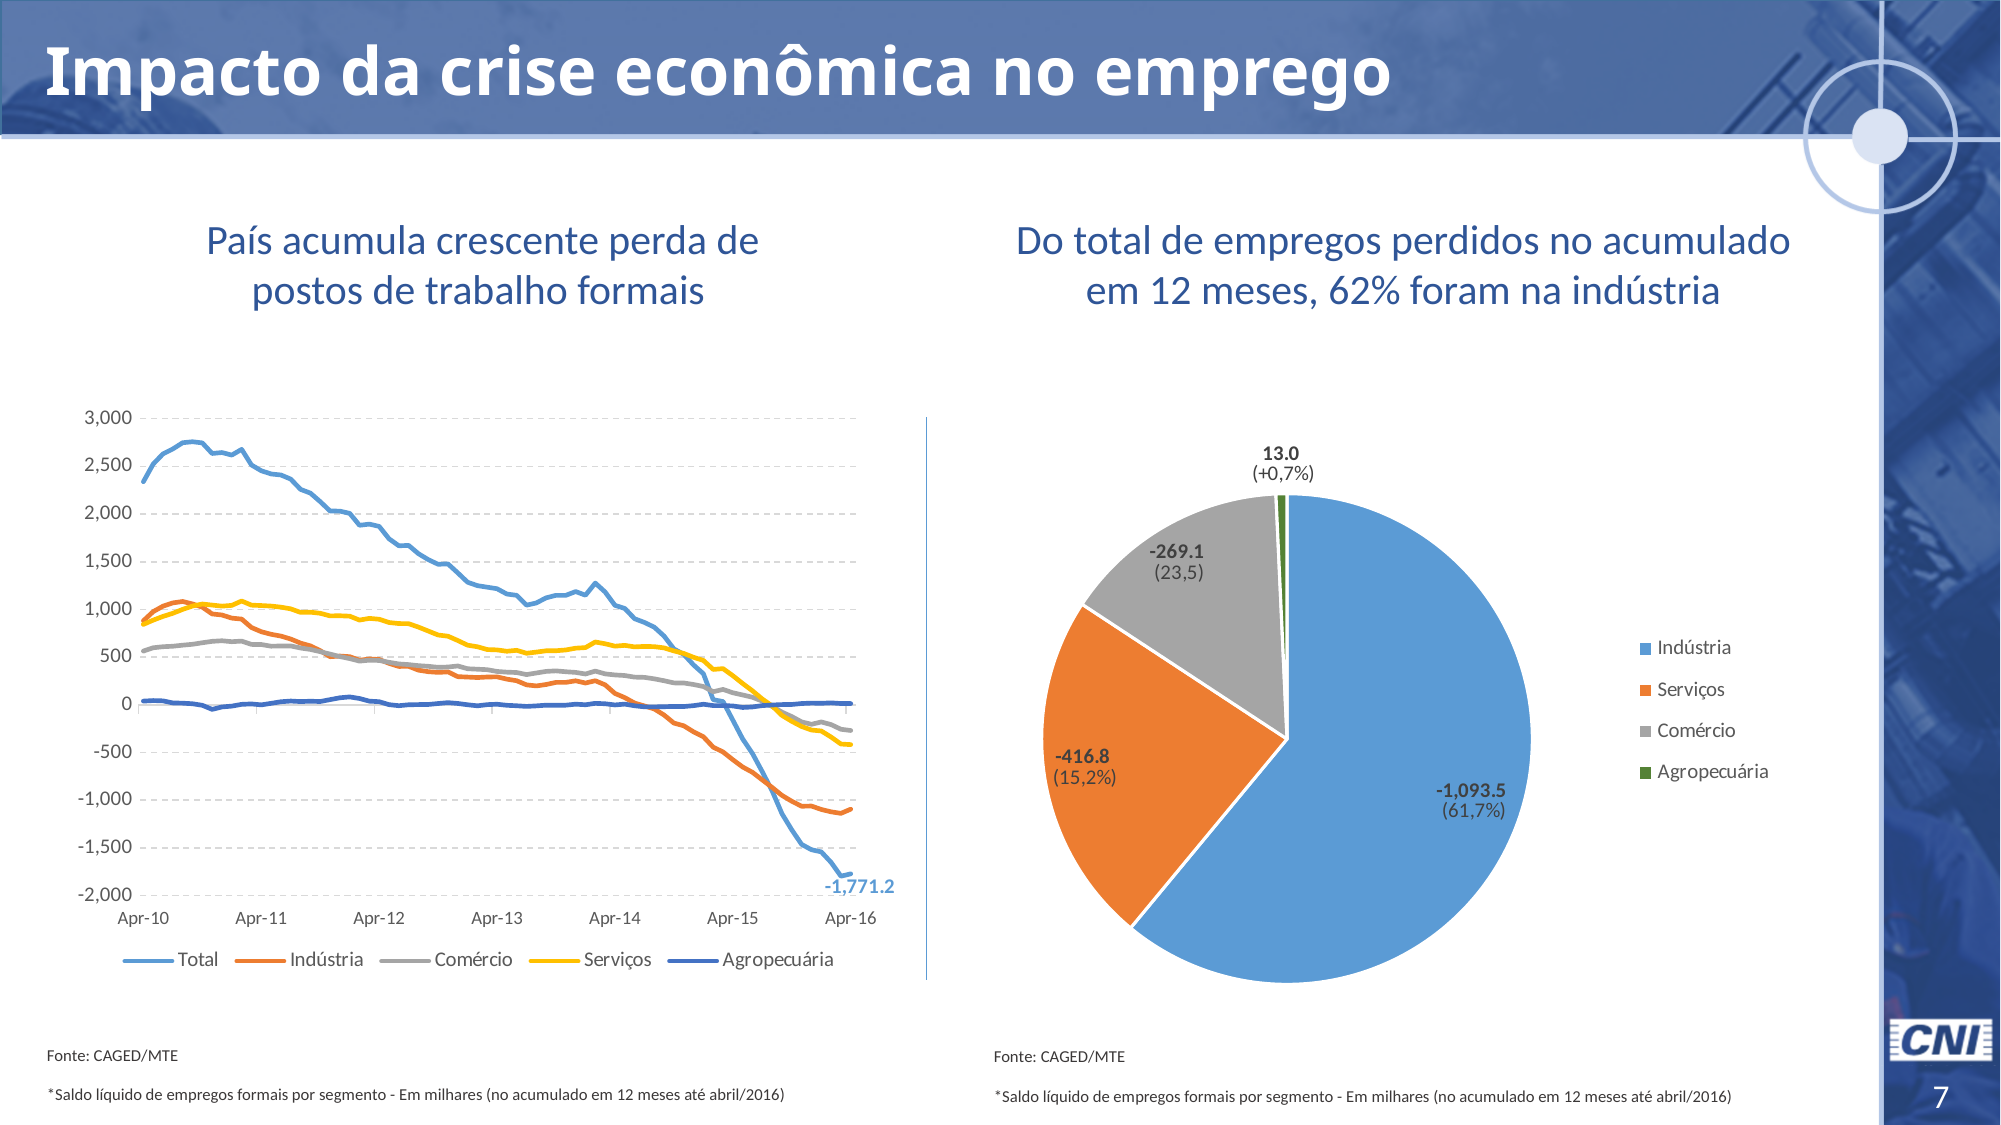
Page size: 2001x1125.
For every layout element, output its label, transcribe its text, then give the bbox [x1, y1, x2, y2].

text_box Impacto da crise econômica no emprego [30, 20, 1410, 116]
text_box Do total de empregos perdidos no acumulado em 12 meses, 62% foram na indústria [997, 205, 1810, 320]
text_box Fonte: CAGED/MTE *Saldo líquido de empregos formais por segmento - Em milhares (no acumulado em 12 meses até abril/2016) [32, 1036, 1063, 1125]
chart [32, 398, 1802, 996]
picture [0, 0, 2001, 1125]
text_box País acumula crescente perda de postos de trabalho formais [143, 205, 813, 350]
text_box Fonte: CAGED/MTE *Saldo líquido de empregos formais por segmento - Em milhares (no acumulado em 12 meses até abril/2016) **Participação (%) no saldo líquido total de empregos formais [979, 1038, 2000, 1125]
